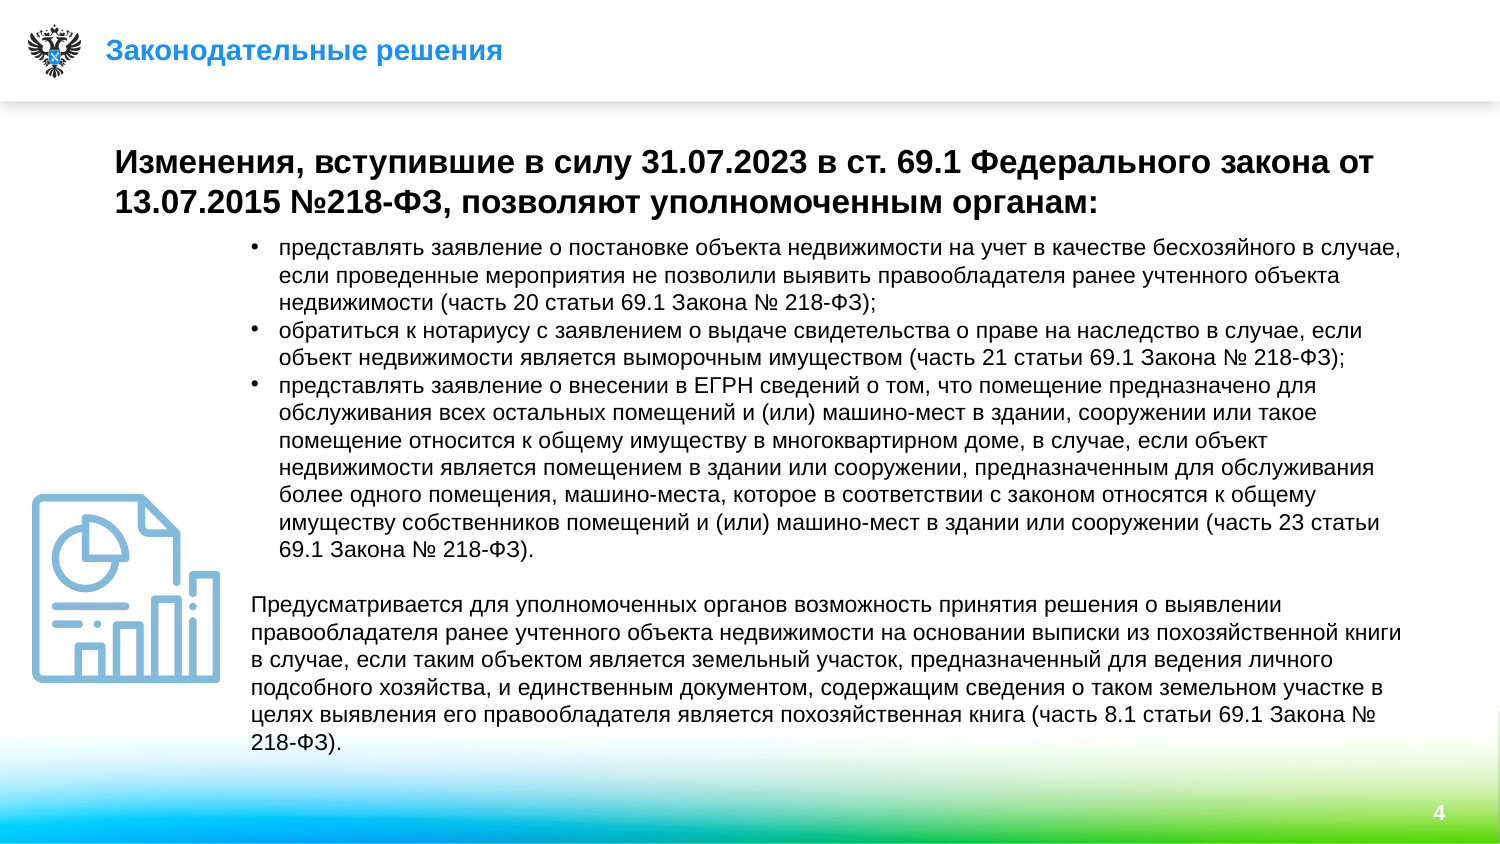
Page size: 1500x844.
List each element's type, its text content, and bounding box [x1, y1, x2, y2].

picture [32, 494, 220, 683]
slide_number 4 [1010, 782, 1461, 843]
picture [0, 710, 1500, 844]
text_box представлять заявление о постановке объекта недвижимости на учет в качестве бесхозяйного в случае, если проведенные мероприятия не позволили выявить правообладателя ранее учтенного объекта недвижимости (часть 20 статьи 69.1 Закона № 218-ФЗ); обратиться к нотариусу с заявлением о выдаче свидетельства о праве на наследство в случае, если объект недвижимости является выморочным имуществом (часть 21 статьи 69.1 Закона № 218-ФЗ); представлять заявление о внесении в ЕГРН сведений о том, что помещение предназначено для обслуживания всех остальных помещений и (или) машино-мест в здании, сооружении или такое помещение относится к общему имуществу в многоквартирном доме, в случае, если объект недвижимости является помещением в здании или сооружении, предназначенным для обслуживания более одного помещения, машино-места, которое в соответствии с законом относятся к общему имуществу собственников помещений и (или) машино-мест в здании или сооружении (часть 23 статьи 69.1 Закона № 218-ФЗ). Предусматривается для уполномоченных органов возможность принятия решения о выявлении правообладателя ранее учтенного объекта недвижимости на основании выписки из похозяйственной книги в случае, если таким объектом является земельный участок, предназначенный для ведения личного подсобного хозяйства, и единственным документом, содержащим сведения о таком земельном участке в целях выявления его правообладателя является похозяйственная книга (часть 8.1 статьи 69.1 Закона № 218-ФЗ). [235, 225, 1418, 790]
text_box Изменения, вступившие в силу 31.07.2023 в ст. 69.1 Федерального закона от 13.07.2015 №218-ФЗ, позволяют уполномоченным органам: [105, 135, 1500, 225]
text_box Законодательные решения [90, 28, 1430, 89]
picture [28, 24, 81, 78]
